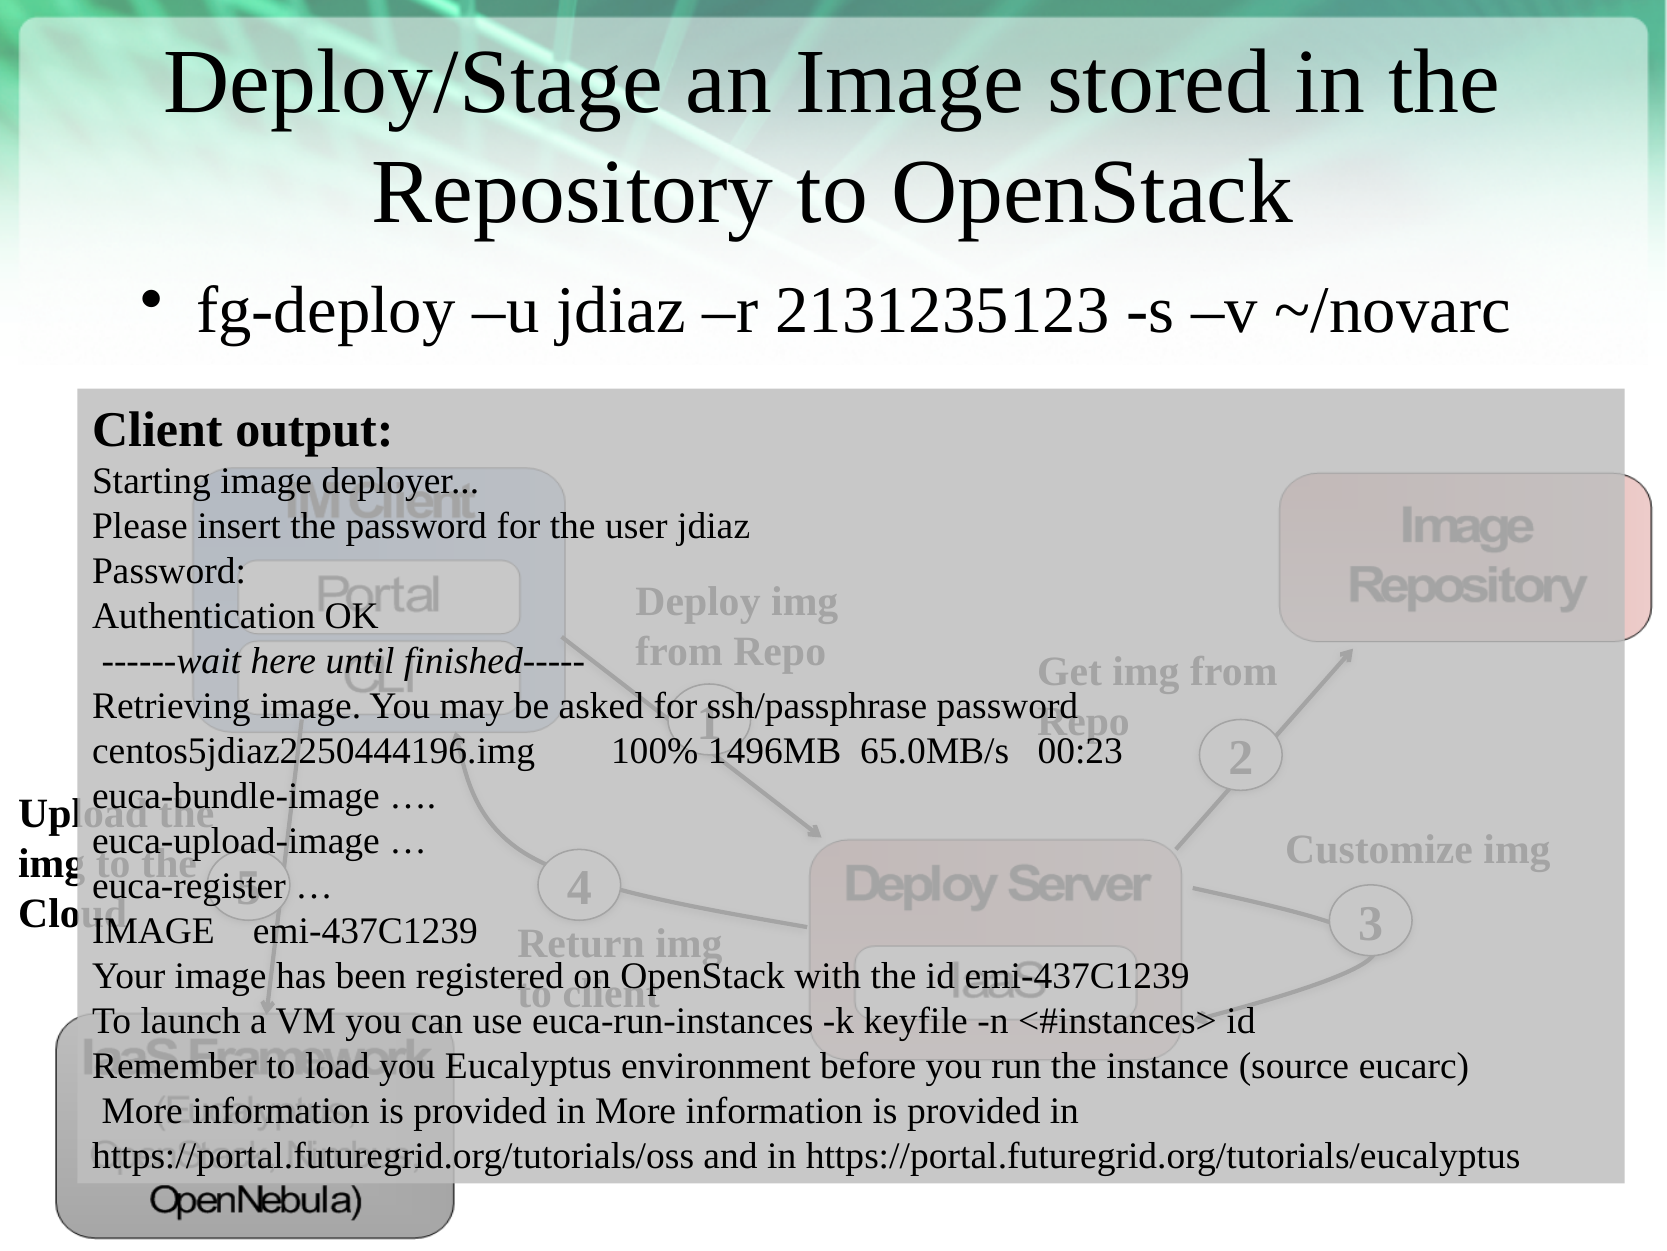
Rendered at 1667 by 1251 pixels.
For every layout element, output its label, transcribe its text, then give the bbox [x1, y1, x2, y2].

title Deploy/Stage an Image stored in the Repository to OpenStack [125, 26, 1542, 236]
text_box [1175, 648, 1354, 850]
picture [0, 0, 1667, 1250]
list fg-deploy –u jdiaz –r 2131235123 -s –v ~/novarc [125, 258, 1542, 363]
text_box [266, 719, 302, 1016]
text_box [561, 636, 822, 838]
